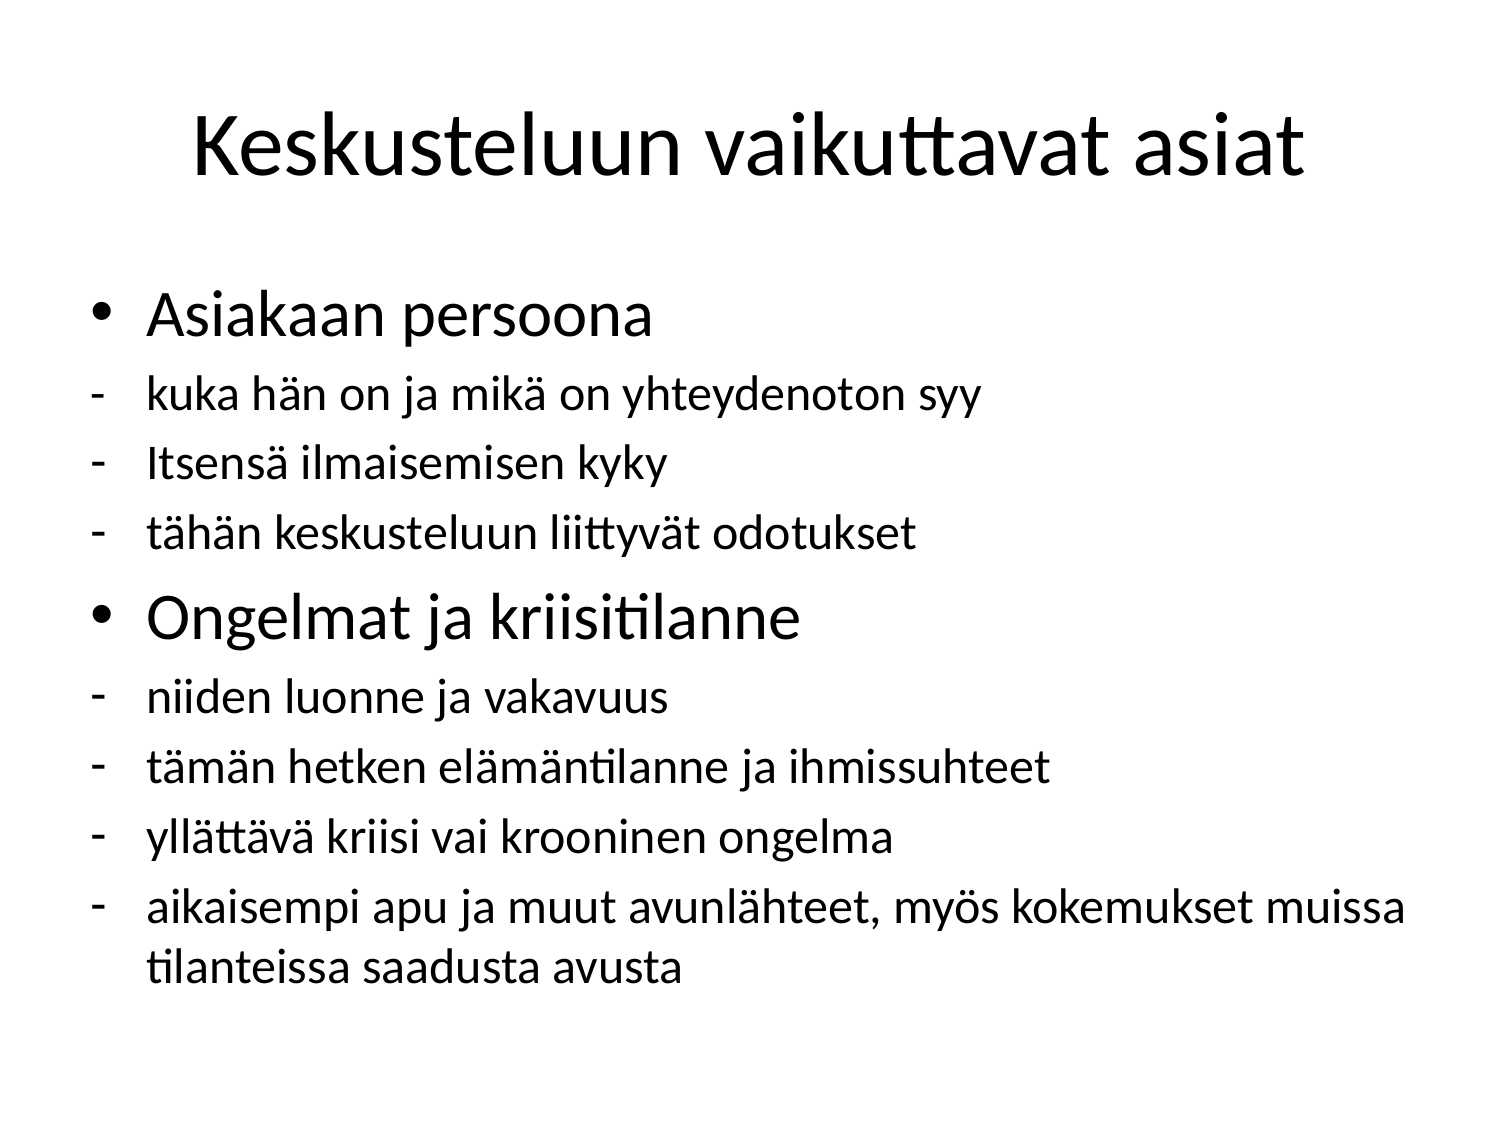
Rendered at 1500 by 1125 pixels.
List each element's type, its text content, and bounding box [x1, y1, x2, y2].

title Keskusteluun vaikuttavat asiat [75, 45, 1425, 233]
list Asiakaan persoona - kuka hän on ja mikä on yhteydenoton syy Itsensä ilmaisemisen kyky tähän keskusteluun liittyvät odotukset Ongelmat ja kriisitilanne niiden luonne ja vakavuus tämän hetken elämäntilanne ja ihmissuhteet yllättävä kriisi vai krooninen ongelma aikaisempi apu ja muut avunlähteet, myös kokemukset muissa tilanteissa saadusta avusta [75, 262, 1425, 1005]
